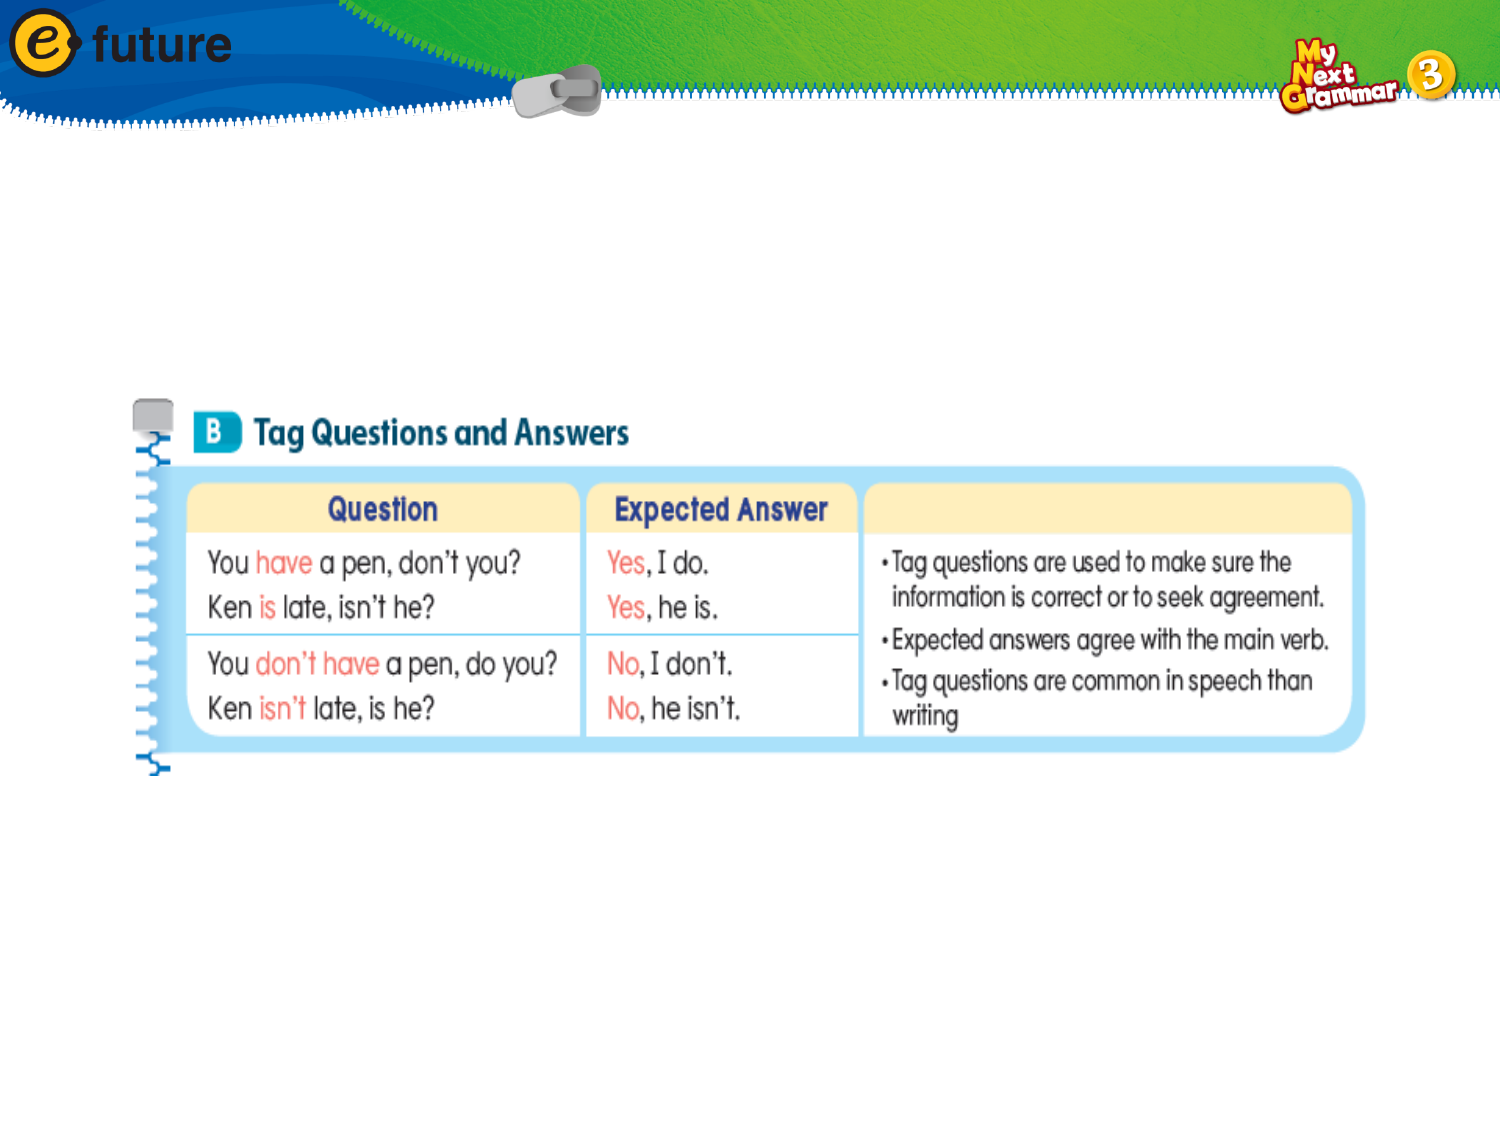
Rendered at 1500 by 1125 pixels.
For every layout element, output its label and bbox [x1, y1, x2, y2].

picture [0, 0, 1500, 134]
picture [130, 396, 1370, 776]
